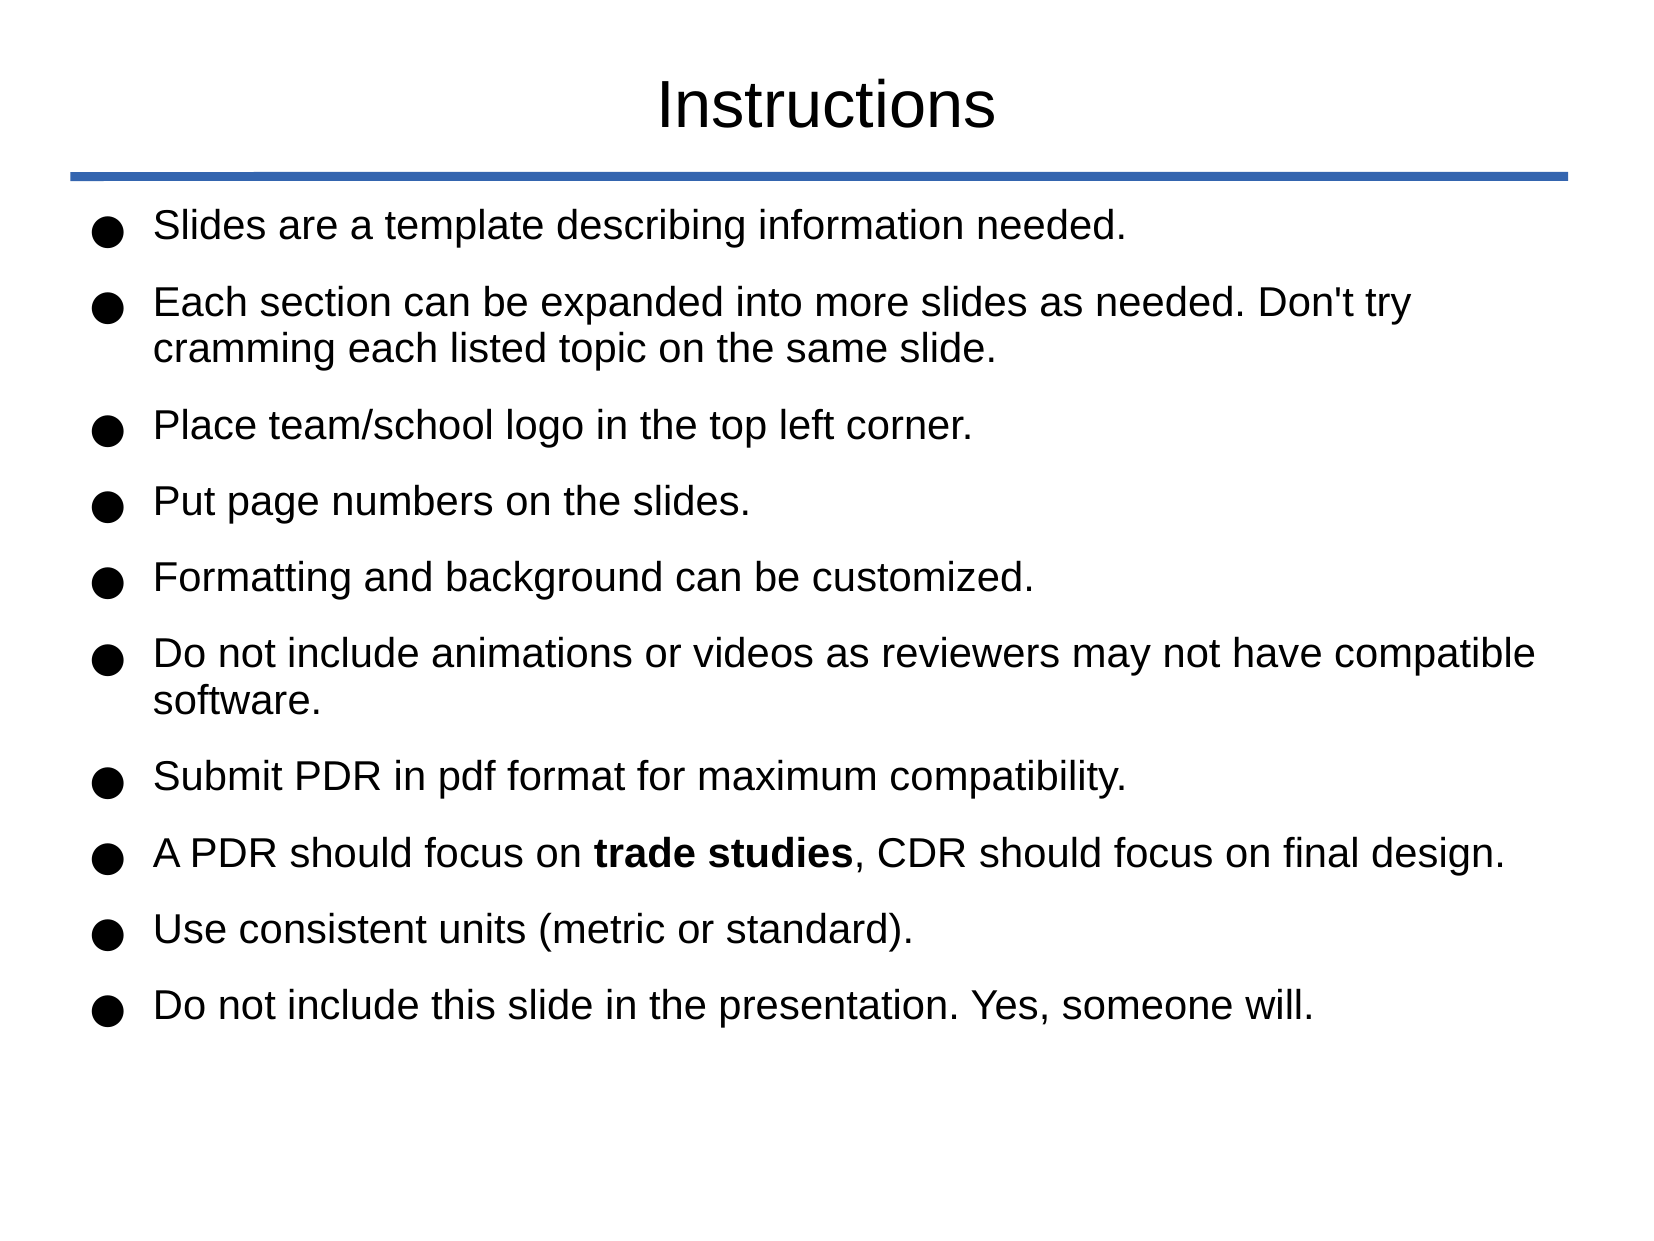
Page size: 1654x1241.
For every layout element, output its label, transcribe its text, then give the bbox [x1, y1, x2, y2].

list Slides are a template describing information needed. Each section can be expanded into more slides as needed. Don't try cramming each listed topic on the same slide. Place team/school logo in the top left corner. Put page numbers on the slides. Formatting and background can be customized. Do not include animations or videos as reviewers may not have compatible software. Submit PDR in pdf format for maximum compatibility. A PDR should focus on trade studies, CDR should focus on final design. Use consistent units (metric or standard). Do not include this slide in the presentation. Yes, someone will. [82, 199, 1571, 1110]
title Instructions [82, 49, 1571, 158]
